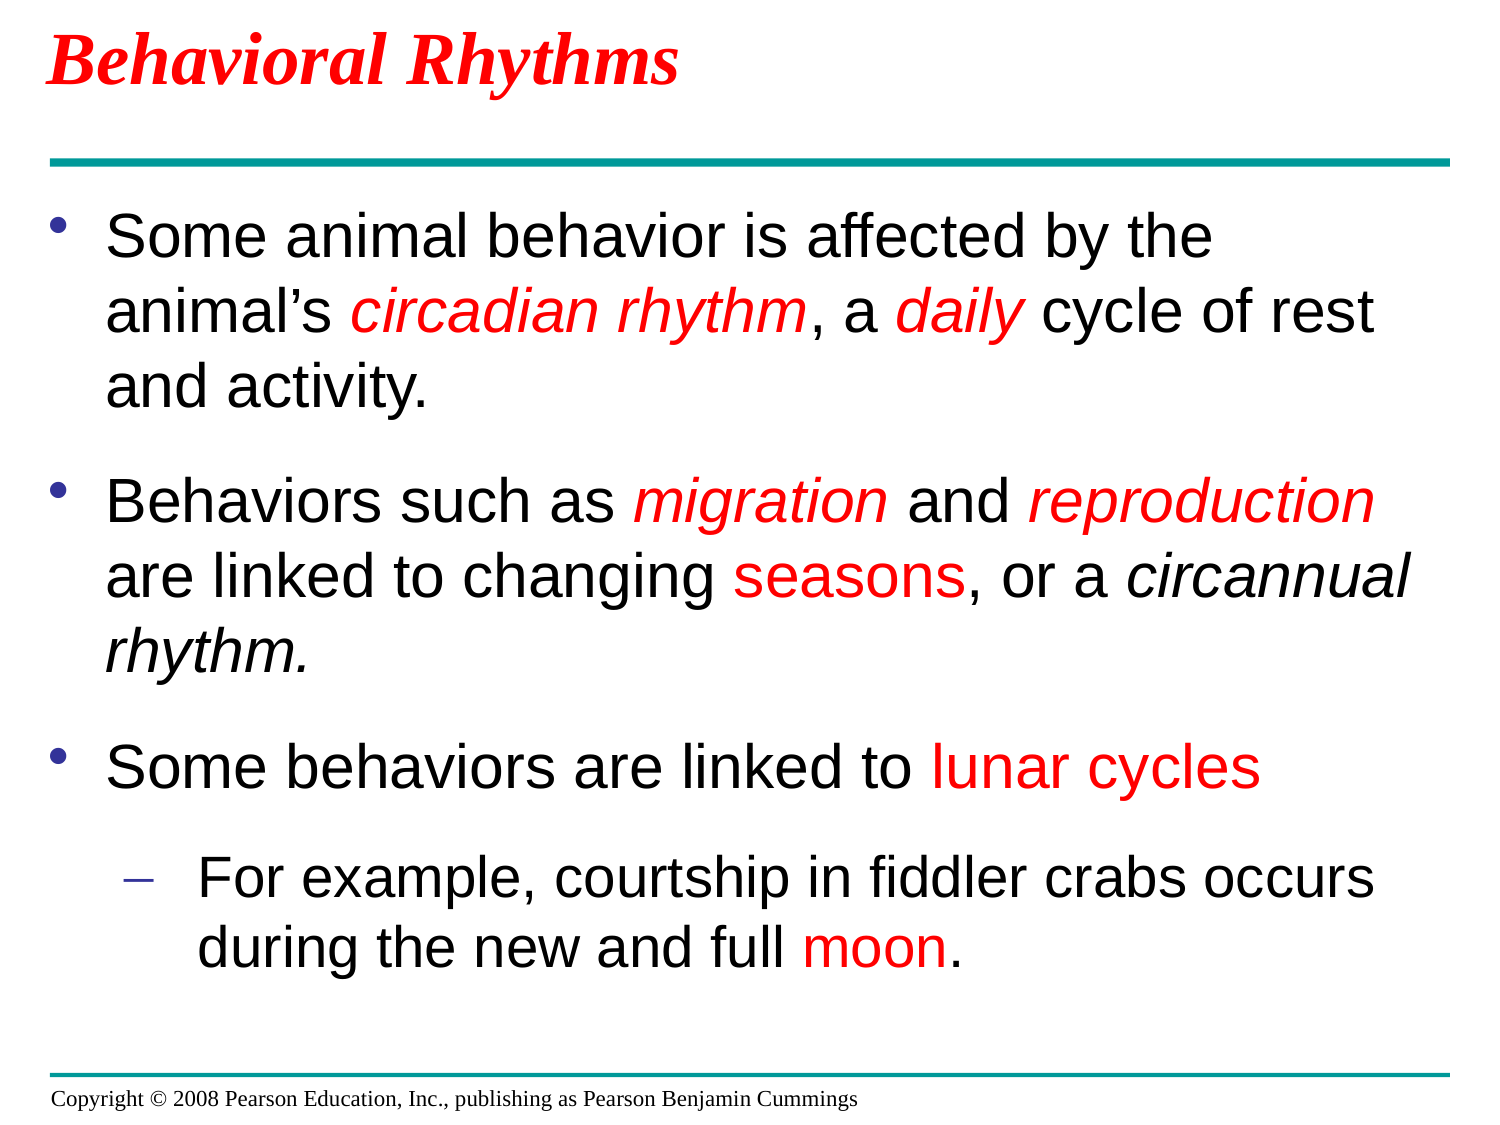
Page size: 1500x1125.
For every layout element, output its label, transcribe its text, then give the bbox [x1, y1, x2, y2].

title Behavioral Rhythms [12, 12, 1413, 111]
list Some animal behavior is affected by the animal’s circadian rhythm, a daily cycle of rest and activity. Behaviors such as migration and reproduction are linked to changing seasons, or a circannual rhythm. Some behaviors are linked to lunar cycles For example, courtship in fiddler crabs occurs during the new and full moon. [32, 187, 1433, 1032]
